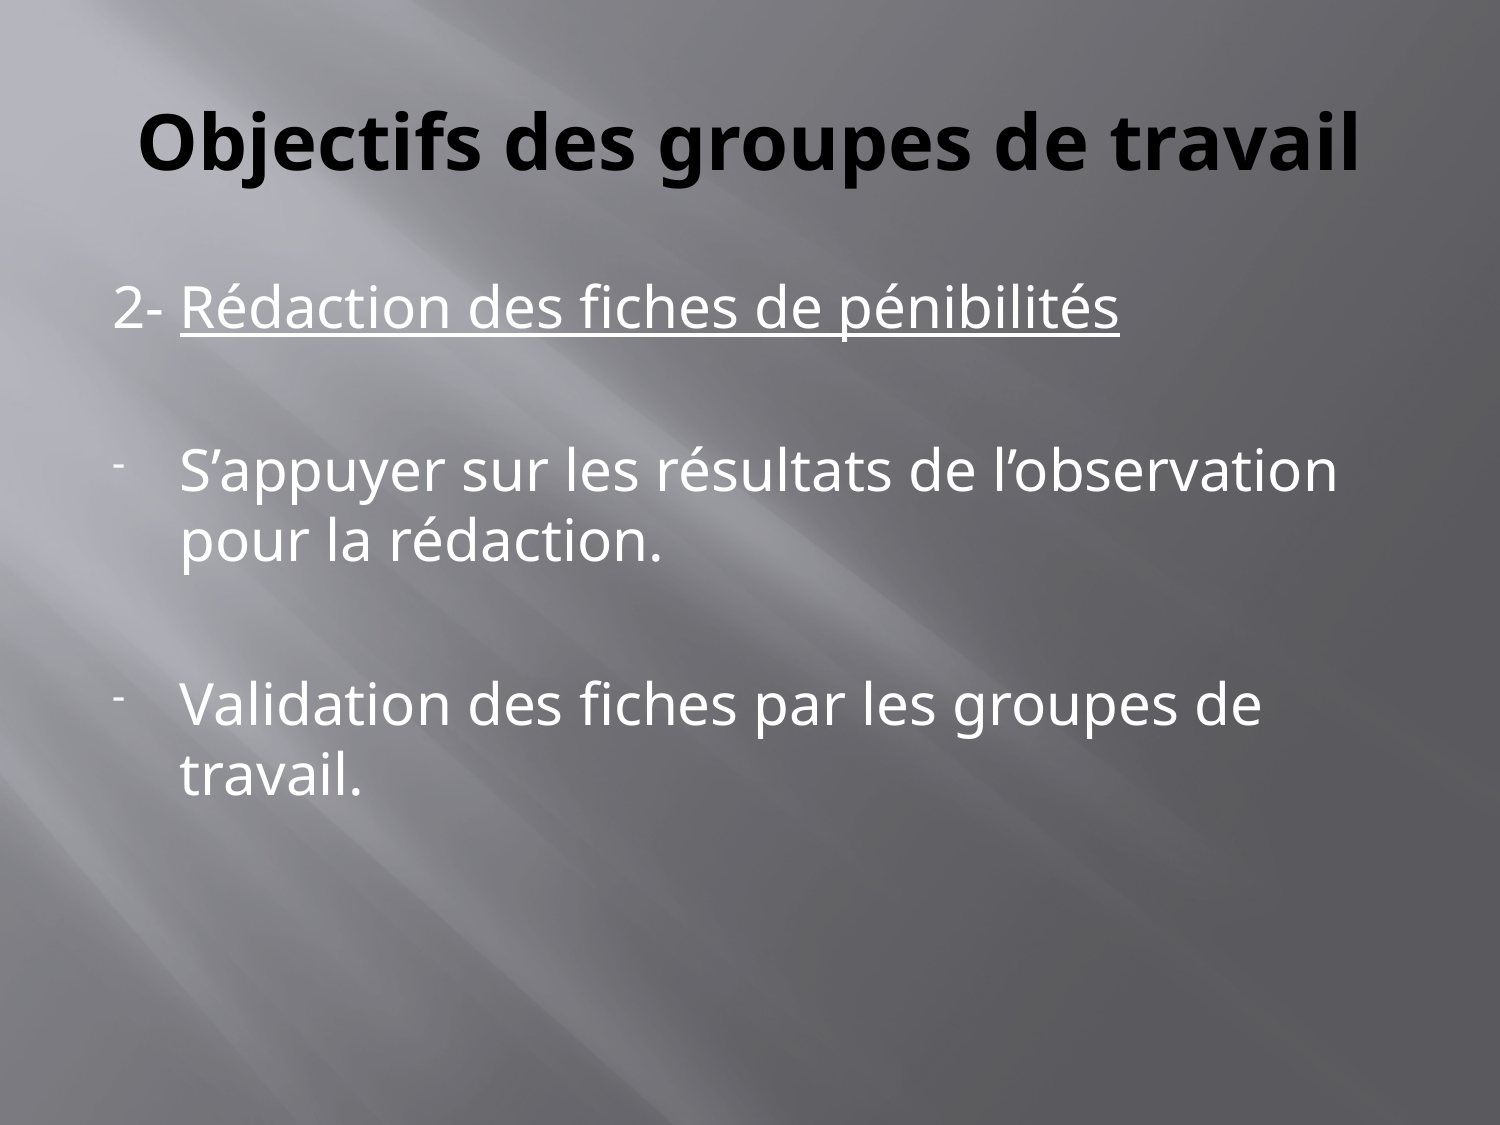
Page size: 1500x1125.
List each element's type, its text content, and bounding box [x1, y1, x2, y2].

title Objectifs des groupes de travail [75, 45, 1425, 233]
list 2- Rédaction des fiches de pénibilités S’appuyer sur les résultats de l’observation pour la rédaction. Validation des fiches par les groupes de travail. [75, 262, 1425, 1035]
